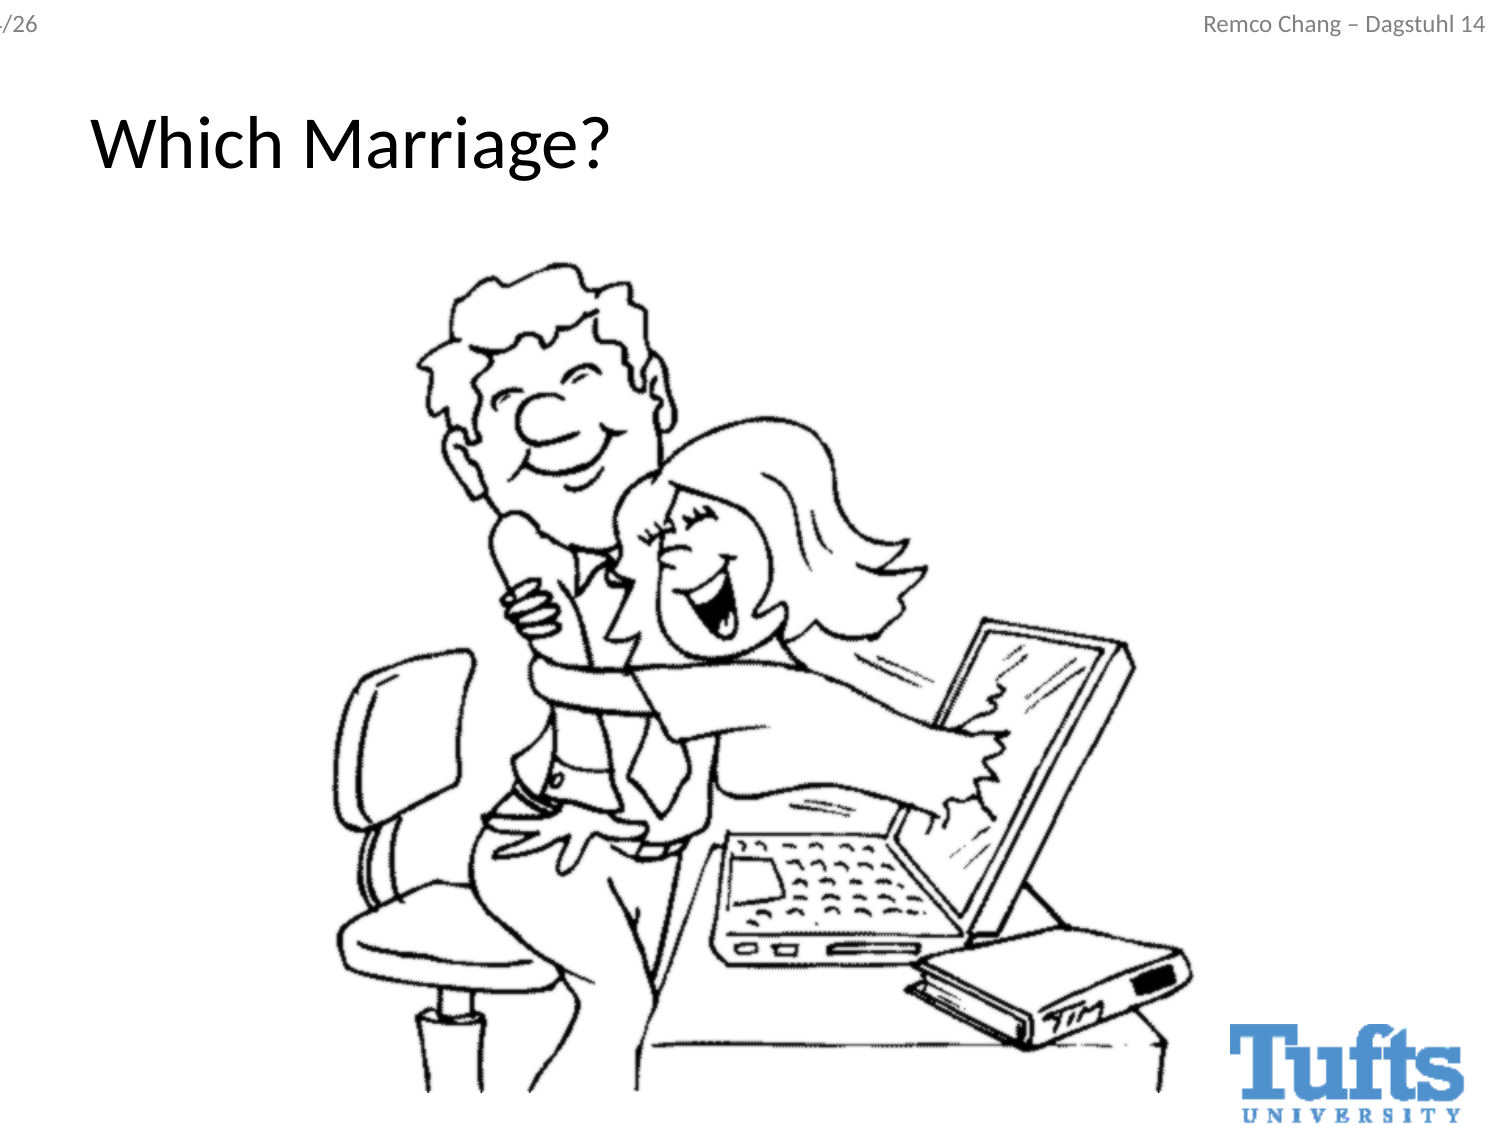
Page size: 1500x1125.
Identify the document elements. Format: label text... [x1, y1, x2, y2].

title Which Marriage? [75, 45, 1425, 233]
picture [287, 249, 1205, 1093]
picture [1230, 1024, 1500, 1125]
